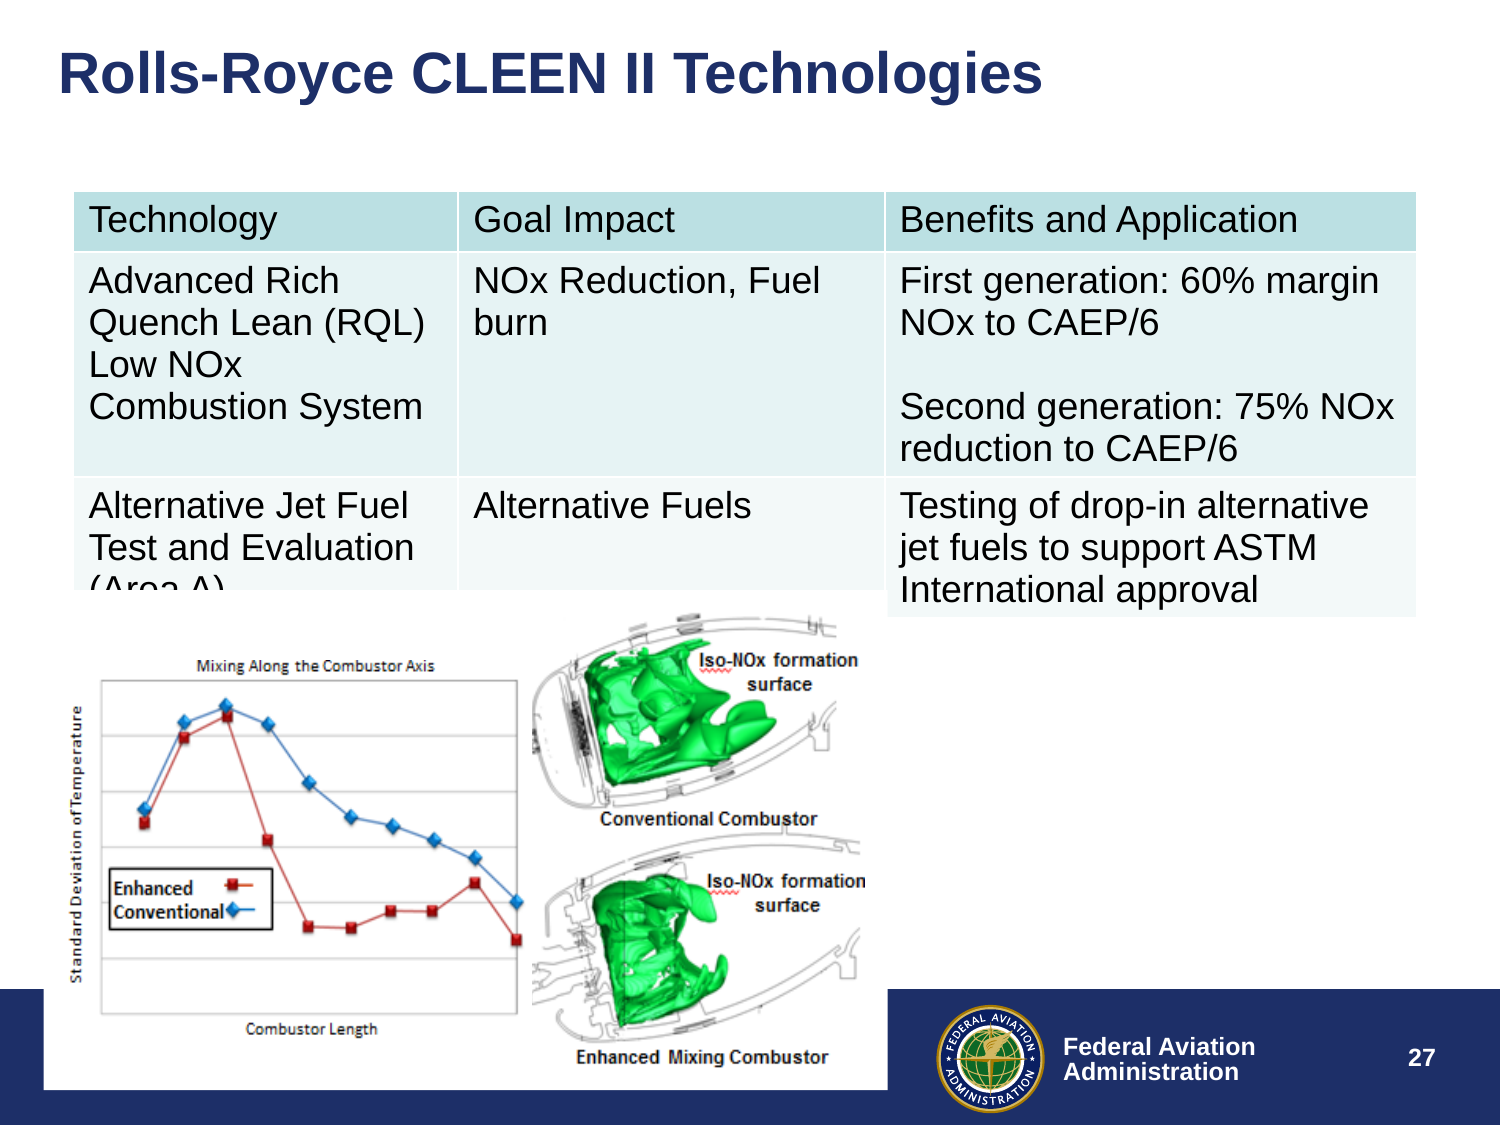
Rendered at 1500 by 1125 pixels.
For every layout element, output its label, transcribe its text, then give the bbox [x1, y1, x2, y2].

table_cell Advanced Rich Quench Lean (RQL) Low NOx Combustion System [74, 253, 457, 476]
table_cell NOx Reduction, Fuel burn [459, 253, 884, 476]
title Rolls-Royce CLEEN II Technologies [43, 0, 1500, 175]
table_cell Testing of drop-in alternative jet fuels to support ASTM International approval [886, 478, 1416, 617]
table_header Technology [74, 192, 457, 251]
table_header Benefits and Application [886, 192, 1416, 251]
table_cell First generation: 60% margin NOx to CAEP/6 Second generation: 75% NOx reduction to CAEP/6 [886, 253, 1416, 476]
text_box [43, 589, 888, 1091]
table_cell Alternative Fuels [459, 478, 884, 588]
table_cell Alternative Jet Fuel Test and Evaluation (Area A) [74, 478, 457, 588]
table_header Goal Impact [459, 192, 884, 251]
